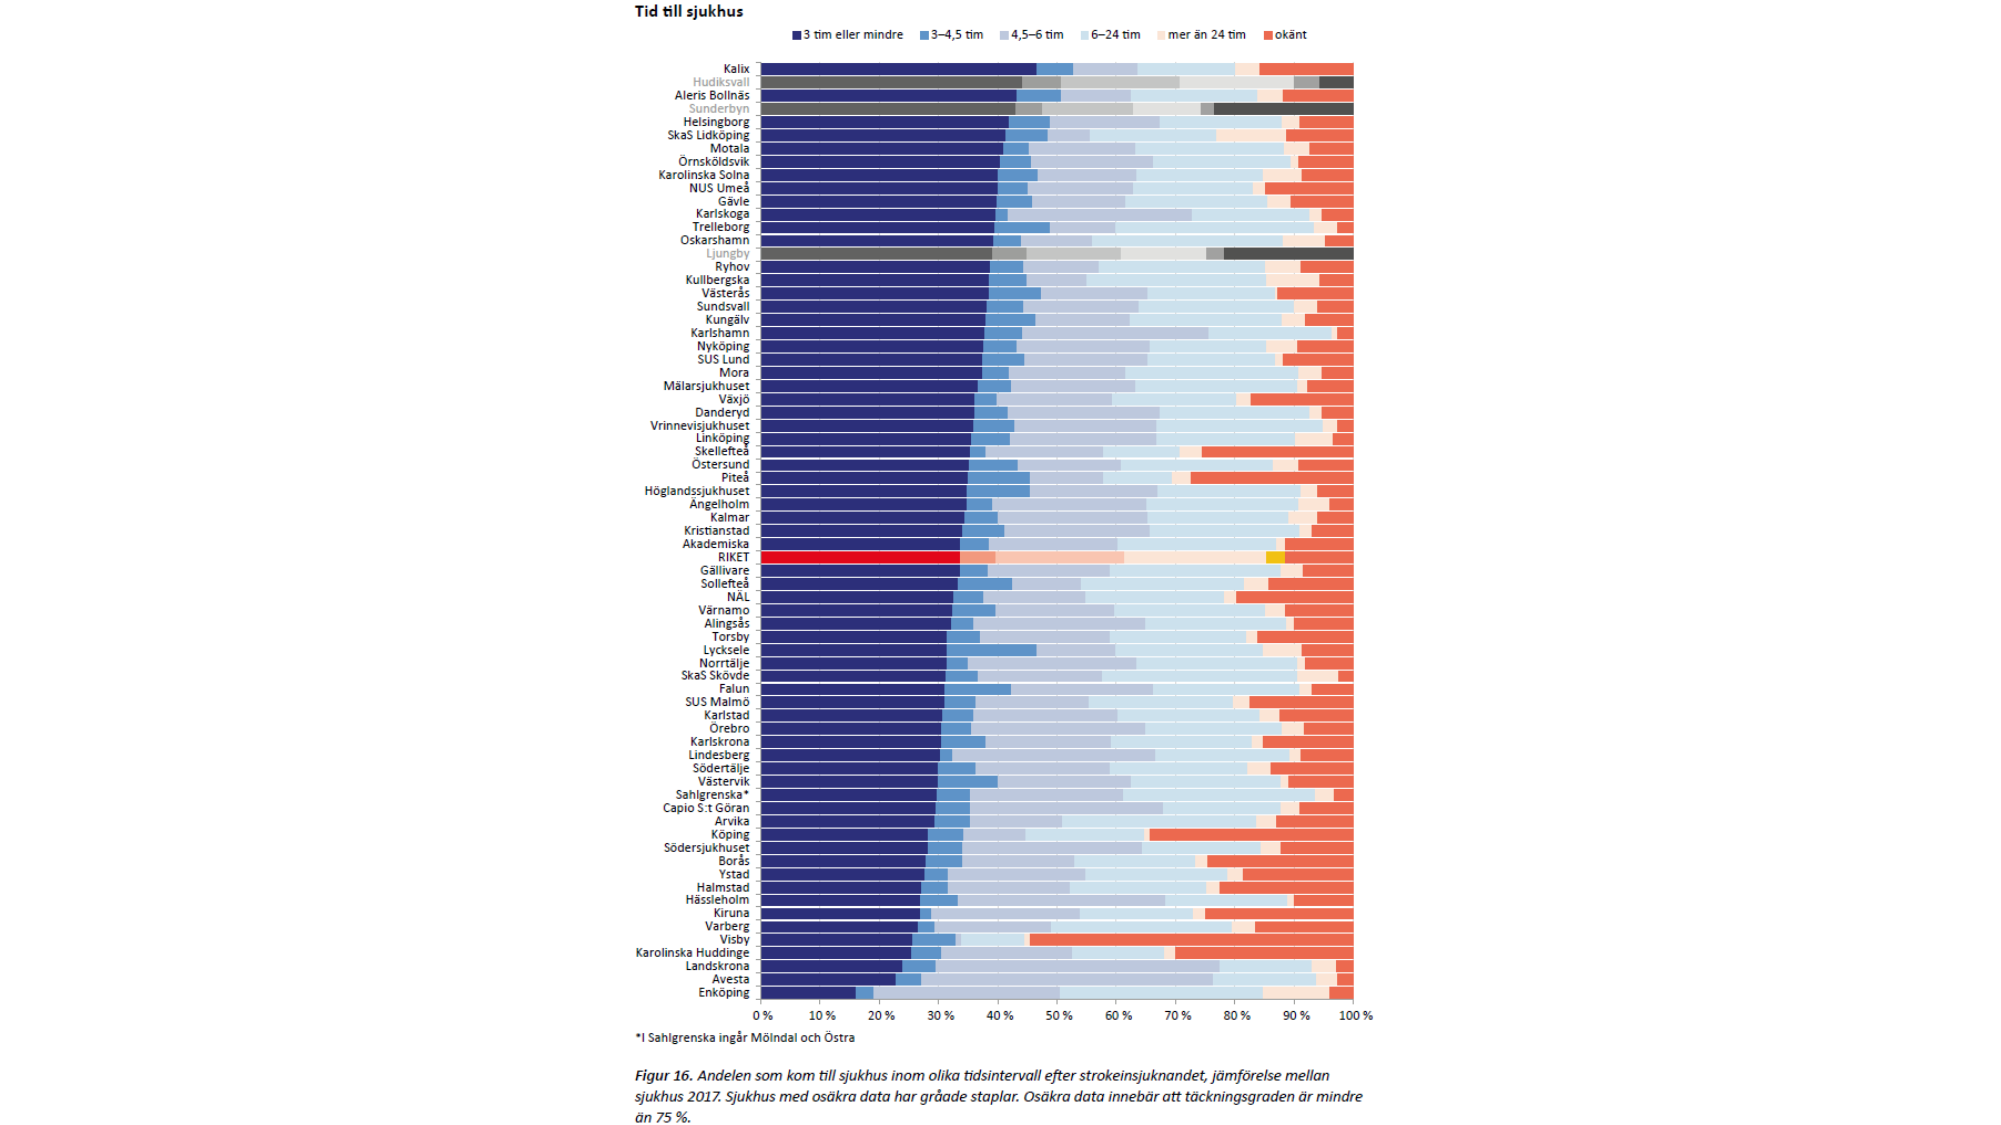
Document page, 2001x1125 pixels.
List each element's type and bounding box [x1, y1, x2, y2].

picture [625, 0, 1375, 1125]
